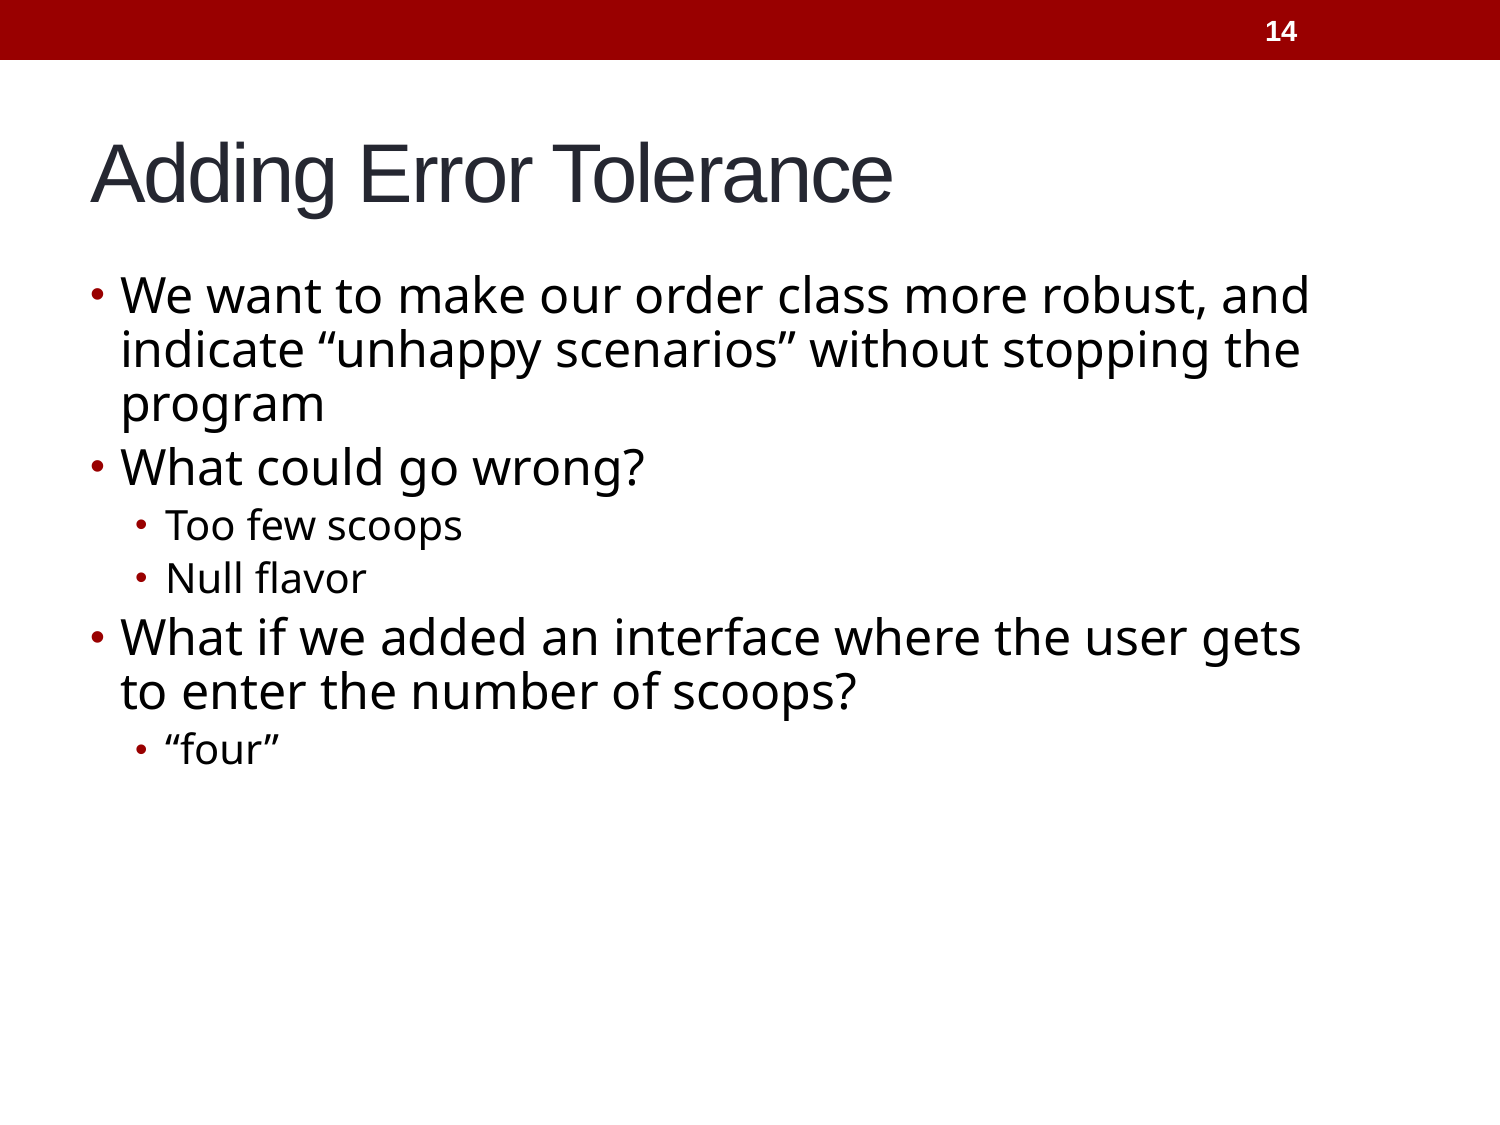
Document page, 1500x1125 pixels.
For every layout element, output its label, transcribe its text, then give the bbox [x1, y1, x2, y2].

list We want to make our order class more robust, and indicate “unhappy scenarios” without stopping the program What could go wrong? Too few scoops Null flavor What if we added an interface where the user gets to enter the number of scoops? “four” [75, 262, 1376, 1088]
slide_number 14 [1250, 3, 1425, 57]
title Adding Error Tolerance [75, 87, 1425, 250]
